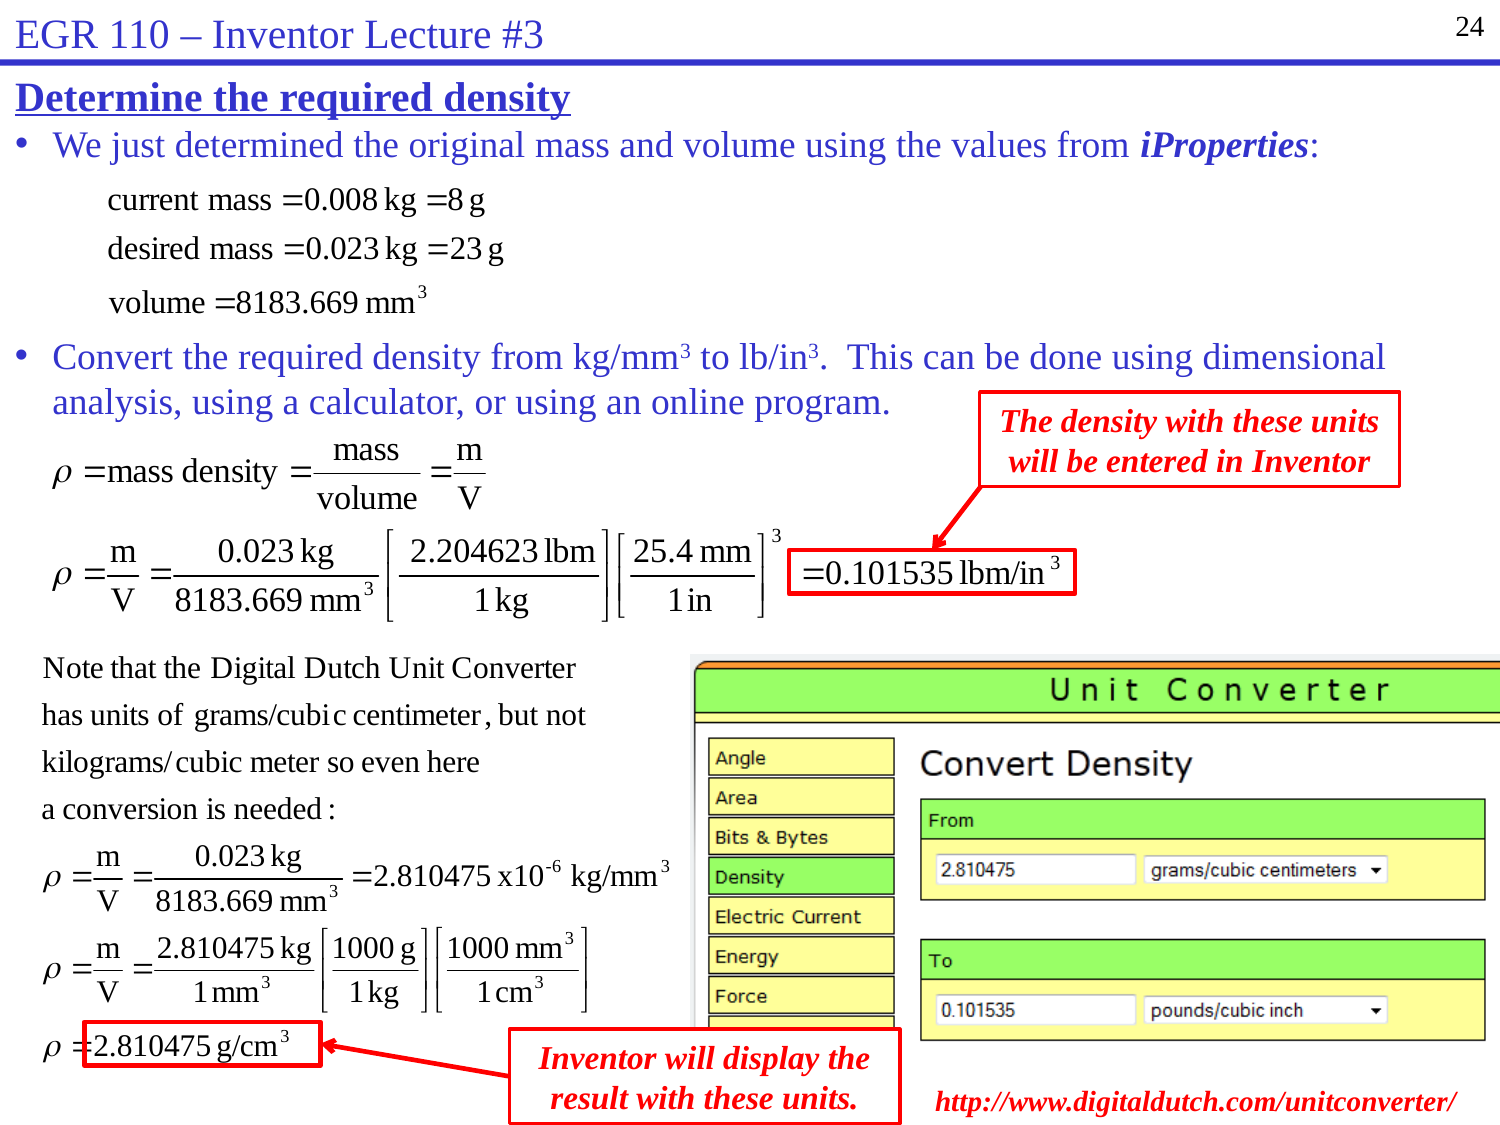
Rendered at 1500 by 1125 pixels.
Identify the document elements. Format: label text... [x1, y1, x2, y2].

text_box EGR 110 – Inventor Lecture #3 [0, 0, 1188, 62]
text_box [320, 1043, 510, 1078]
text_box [45, 427, 1067, 629]
text_box The density with these units will be entered in Inventor [979, 391, 1400, 487]
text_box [102, 179, 510, 321]
text_box http://www.digitaldutch.com/unitconverter/ [920, 1074, 1500, 1125]
picture [690, 654, 1500, 1061]
text_box Determine the required density We just determined the original mass and volume using the values from iProperties: [0, 62, 1500, 173]
slide_number 24 [1420, 0, 1500, 62]
text_box [1070, 548, 1077, 596]
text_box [36, 648, 678, 1072]
text_box Inventor will display the result with these units. [509, 1029, 900, 1124]
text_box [931, 485, 982, 551]
text_box Convert the required density from kg/mm3 to lb/in3. This can be done using dimensional analysis, using a calculator, or using an online program. [0, 324, 1500, 430]
